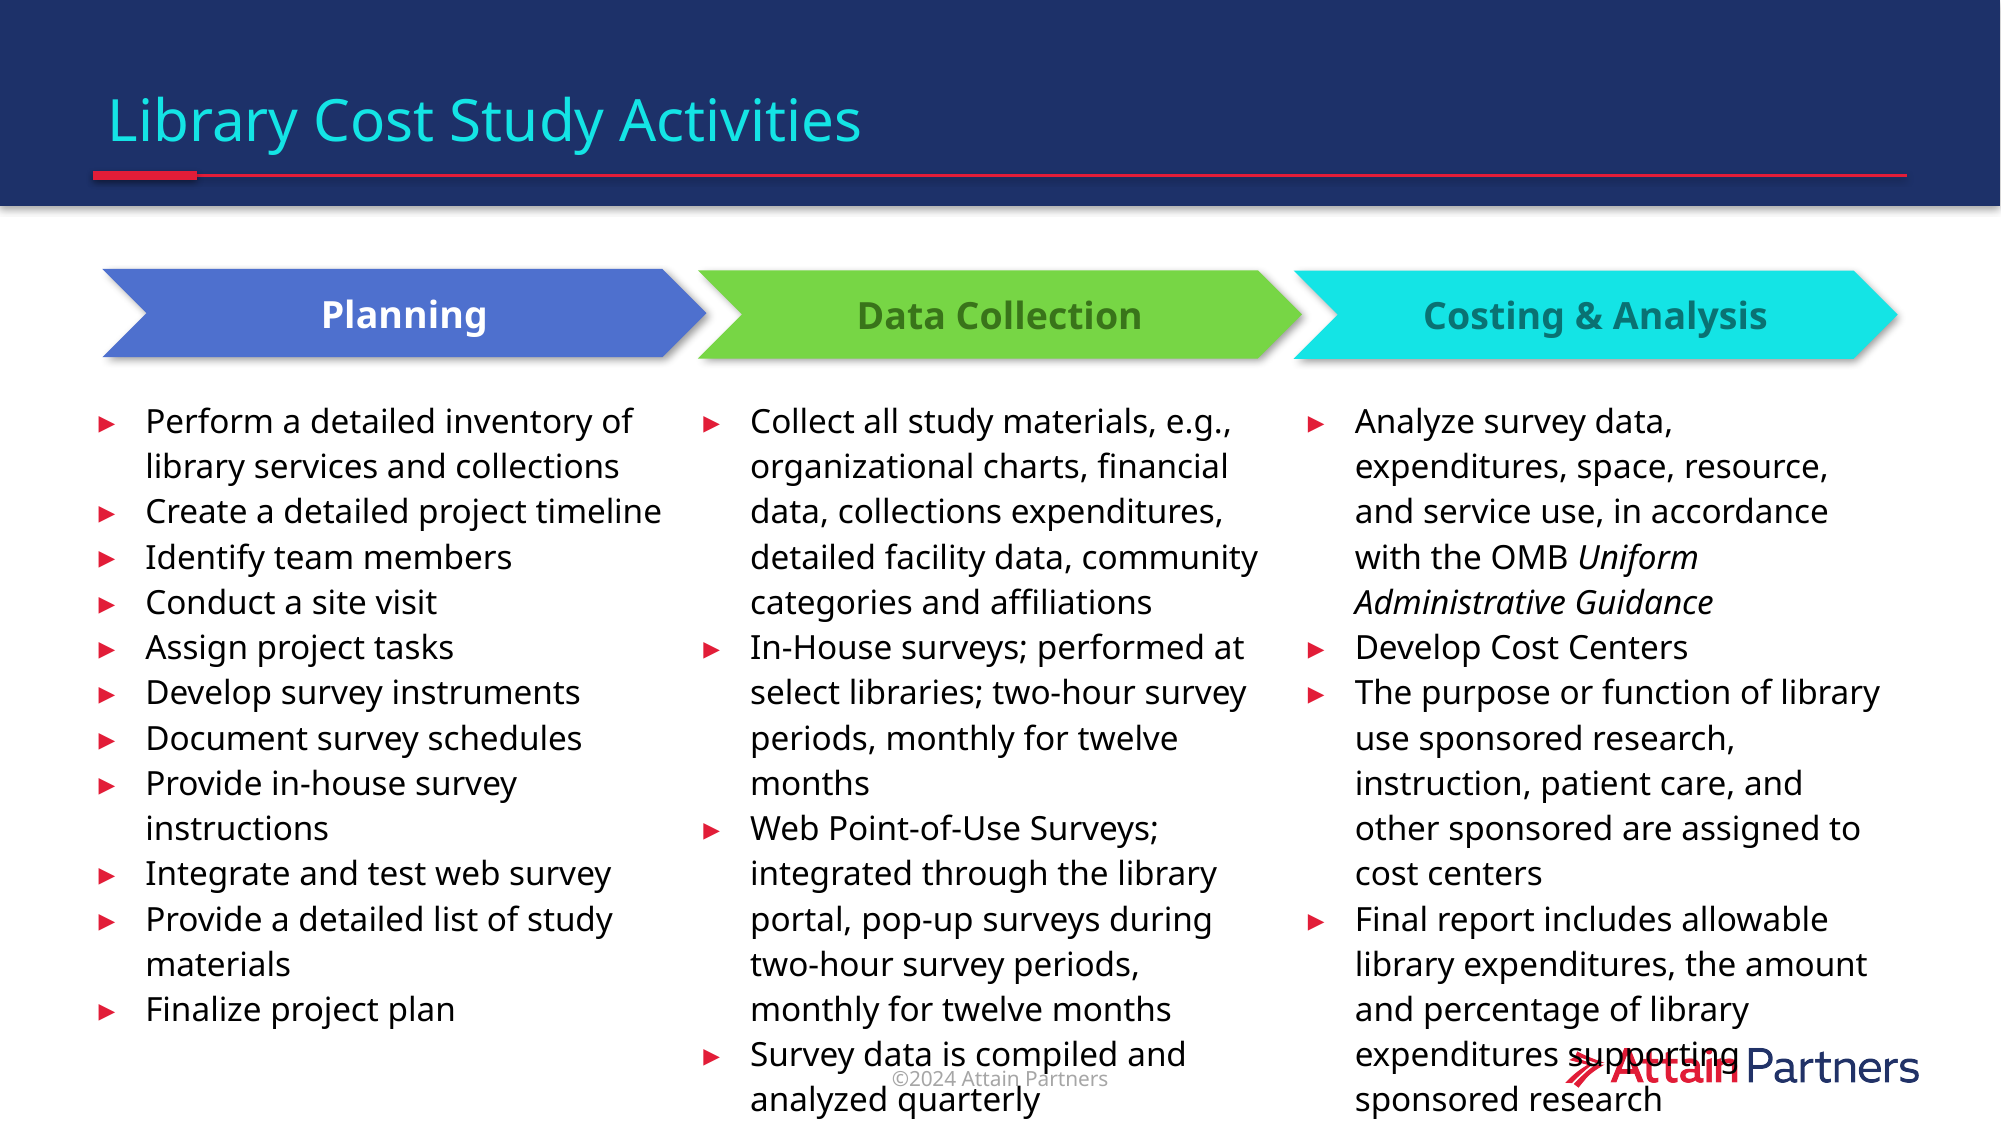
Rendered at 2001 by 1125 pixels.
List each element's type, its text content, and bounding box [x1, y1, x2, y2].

picture [1898, 1045, 1919, 1093]
text_box Costing & Analysis [1292, 269, 1899, 360]
table_header Collect all study materials, e.g., organizational charts, financial data, collections expenditures, detailed facility data, community categories and affiliations In-House surveys; performed at select libraries; two-hour survey periods, monthly for twelve months Web Point-of-Use Surveys; integrated through the library portal, pop-up surveys during two-hour survey periods, monthly for twelve months Survey data is compiled and analyzed quarterly [688, 390, 1293, 1125]
table_header Perform a detailed inventory of library services and collections Create a detailed project timeline Identify team members Conduct a site visit Assign project tasks Develop survey instruments Document survey schedules Provide in-house survey instructions Integrate and test web survey Provide a detailed list of study materials Finalize project plan [84, 390, 688, 1125]
text_box Planning [101, 268, 707, 358]
text_box Data Collection [697, 269, 1303, 360]
table_header Analyze survey data, expenditures, space, resource, and service use, in accordance with the OMB Uniform Administrative Guidance Develop Cost Centers The purpose or function of library use sponsored research, instruction, patient care, and other sponsored are assigned to cost centers Final report includes allowable library expenditures, the amount and percentage of library expenditures supporting sponsored research [1293, 390, 1898, 1125]
title Library Cost Study Activities [92, 19, 1908, 161]
